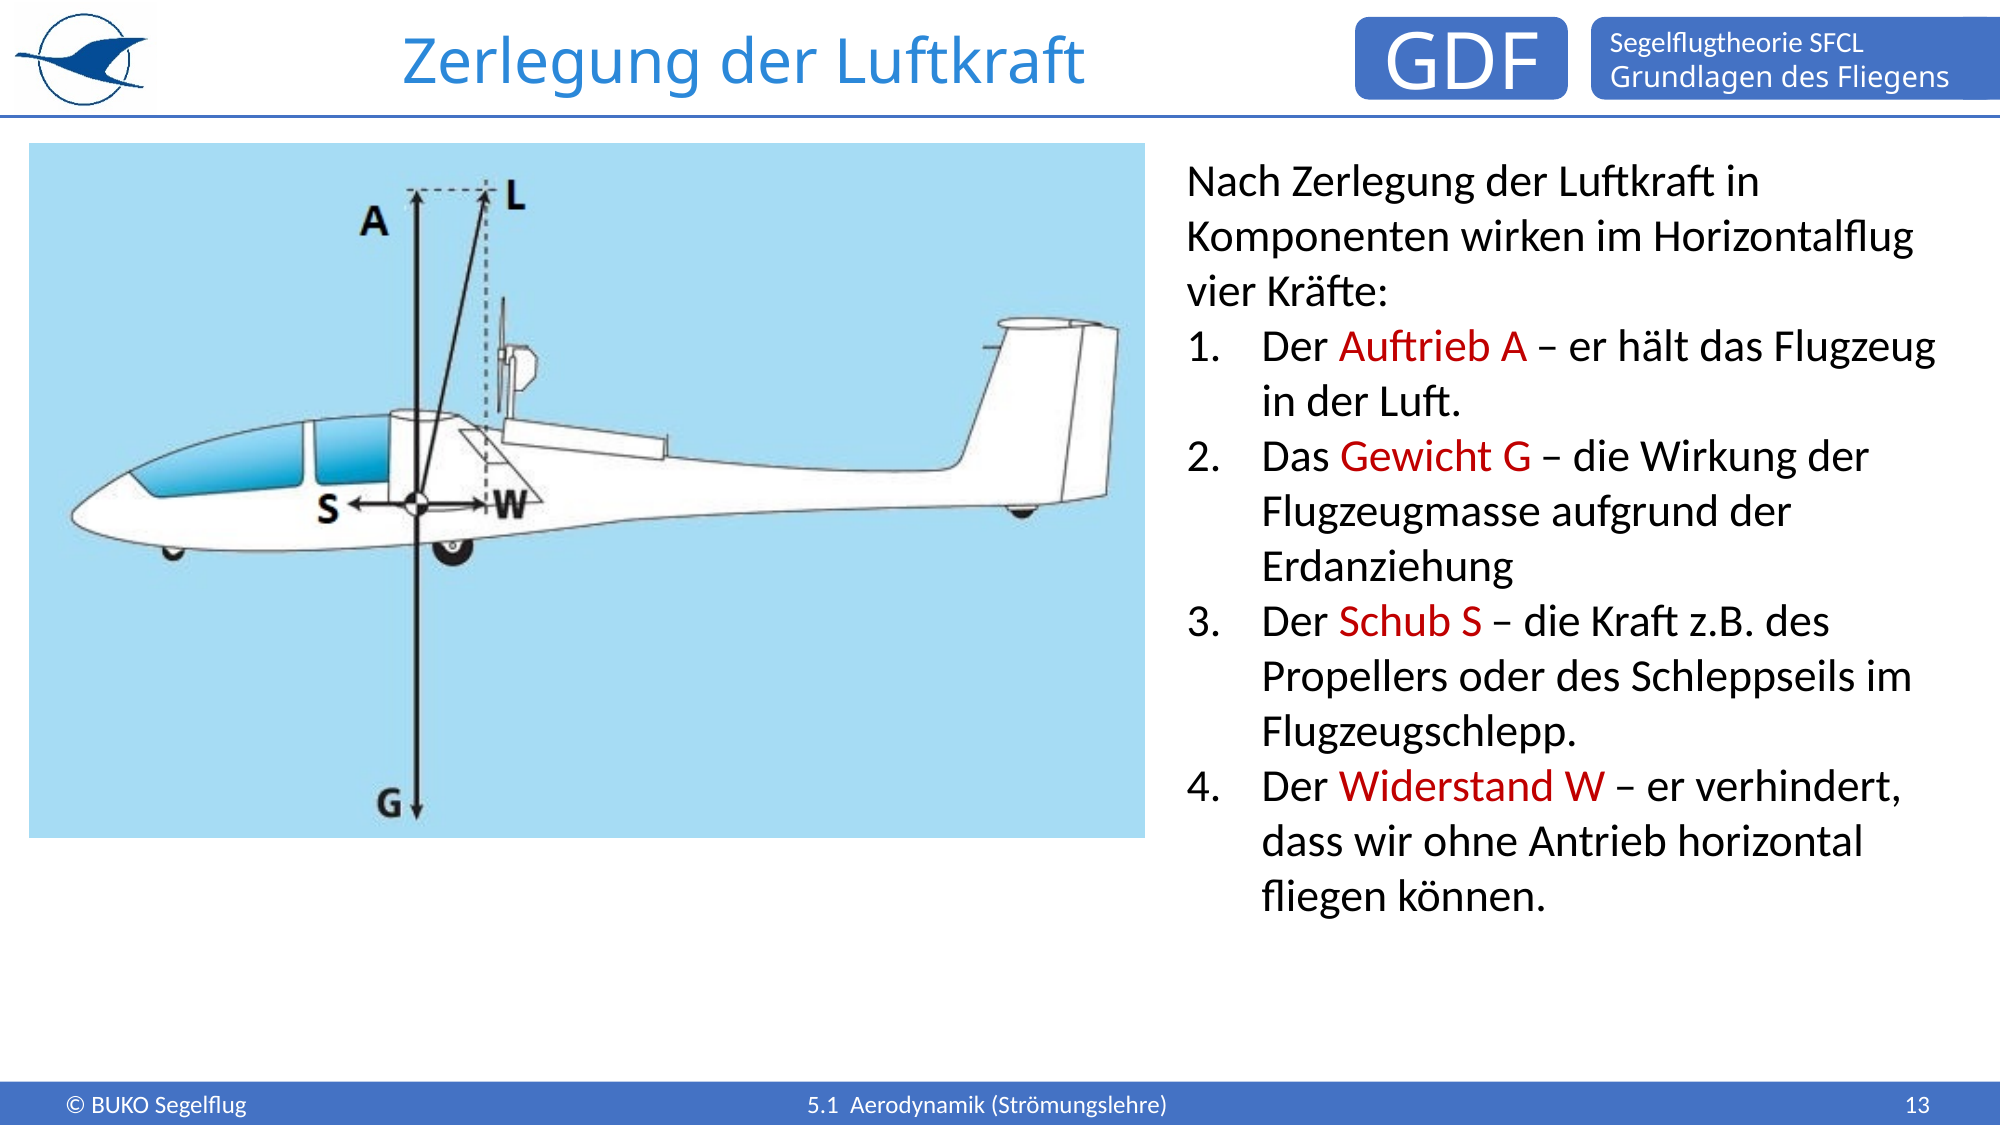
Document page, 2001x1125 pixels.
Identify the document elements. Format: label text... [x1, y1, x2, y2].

text_box Nach Zerlegung der Luftkraft in Komponenten wirken im Horizontalflug vier Kräfte: Der Auftrieb A ̶ er hält das Flugzeug in der Luft. Das Gewicht G ̶ die Wirkung der Flugzeugmasse aufgrund der Erdanziehung Der Schub S ̶ die Kraft z.B. des Propellers oder des Schleppseils im Flugzeugschlepp. Der Widerstand W ̶ er verhindert, dass wir ohne Antrieb horizontal fliegen können. [1171, 143, 1971, 928]
picture [29, 143, 1145, 839]
list 5.1 Aerodynamik (Strömungslehre) [249, 1080, 1726, 1125]
slide_number 13 [1889, 1080, 1979, 1125]
title Zerlegung der Luftkraft [156, 21, 1332, 105]
picture [14, 2, 157, 115]
